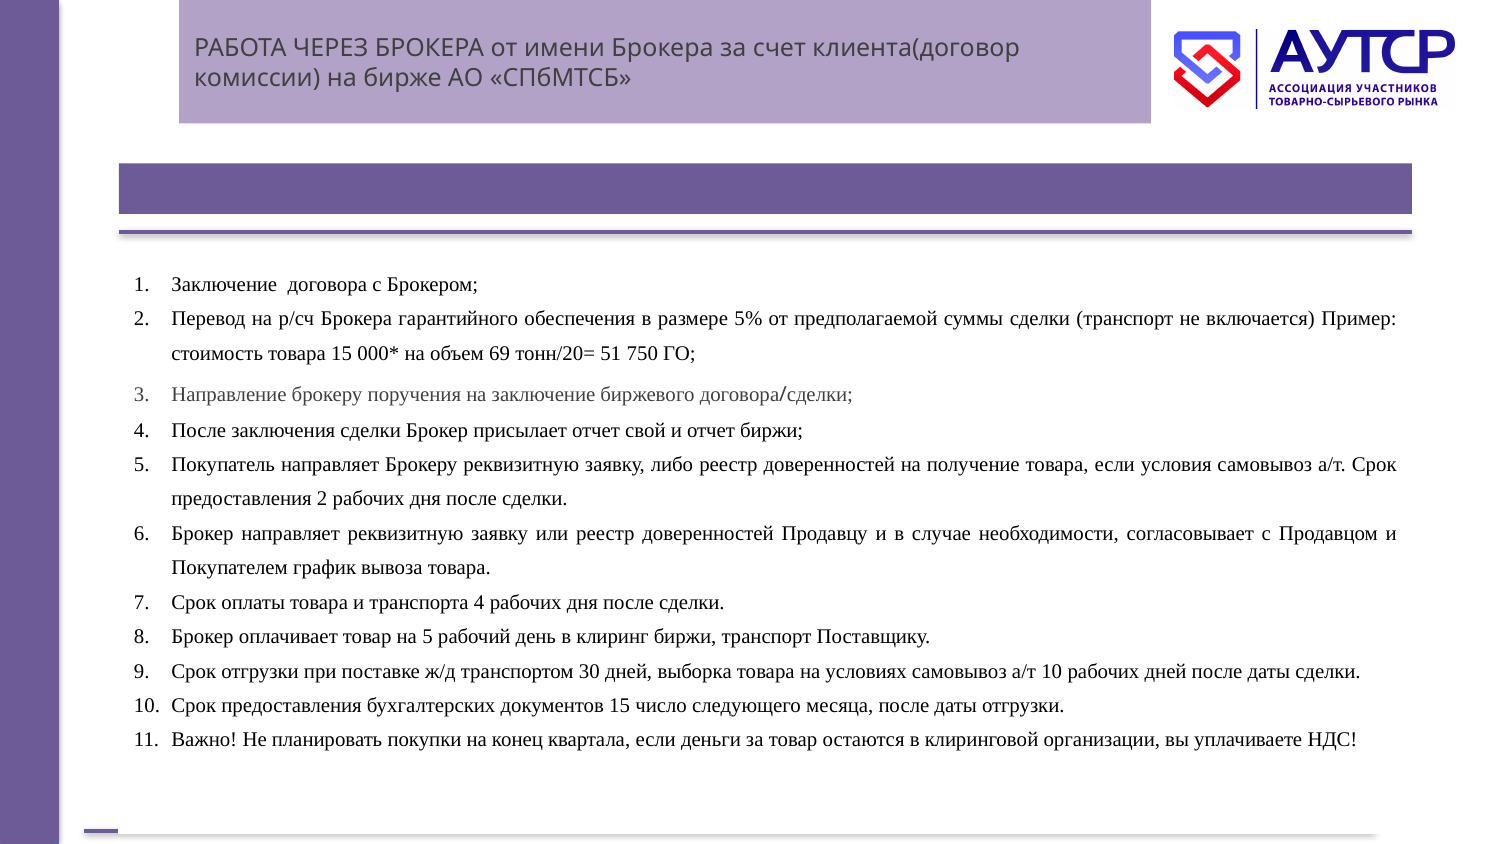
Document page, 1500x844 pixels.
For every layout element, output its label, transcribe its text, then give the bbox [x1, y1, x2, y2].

text_box [0, 0, 60, 844]
text_box [118, 163, 1412, 214]
table_header Заключение договора с Брокером; Перевод на р/сч Брокера гарантийного обеспечения в размере 5% от предполагаемой суммы сделки (транспорт не включается) Пример: стоимость товара 15 000* на объем 69 тонн/20= 51 750 ГО; Направление брокеру поручения на заключение биржевого договора/сделки; После заключения сделки Брокер присылает отчет свой и отчет биржи; Покупатель направляет Брокеру реквизитную заявку, либо реестр доверенностей на получение товара, если условия самовывоз а/т. Срок предоставления 2 рабочих дня после сделки. Брокер направляет реквизитную заявку или реестр доверенностей Продавцу и в случае необходимости, согласовывает с Продавцом и Покупателем график вывоза товара. Срок оплаты товара и транспорта 4 рабочих дня после сделки. Брокер оплачивает товар на 5 рабочий день в клиринг биржи, транспорт Поставщику. Срок отгрузки при поставке ж/д транспортом 30 дней, выборка товара на условиях самовывоз а/т 10 рабочих дней после даты сделки. Срок предоставления бухгалтерских документов 15 число следующего месяца, после даты отгрузки. Важно! Не планировать покупки на конец квартала, если деньги за товар остаются в клиринговой организации, вы уплачиваете НДС! [120, 255, 1411, 828]
picture [1174, 29, 1455, 110]
text_box РАБОТА ЧЕРЕЗ БРОКЕРА от имени Брокера за счет клиента(договор комиссии) на бирже АО «СПбМТСБ» [179, 0, 1151, 124]
